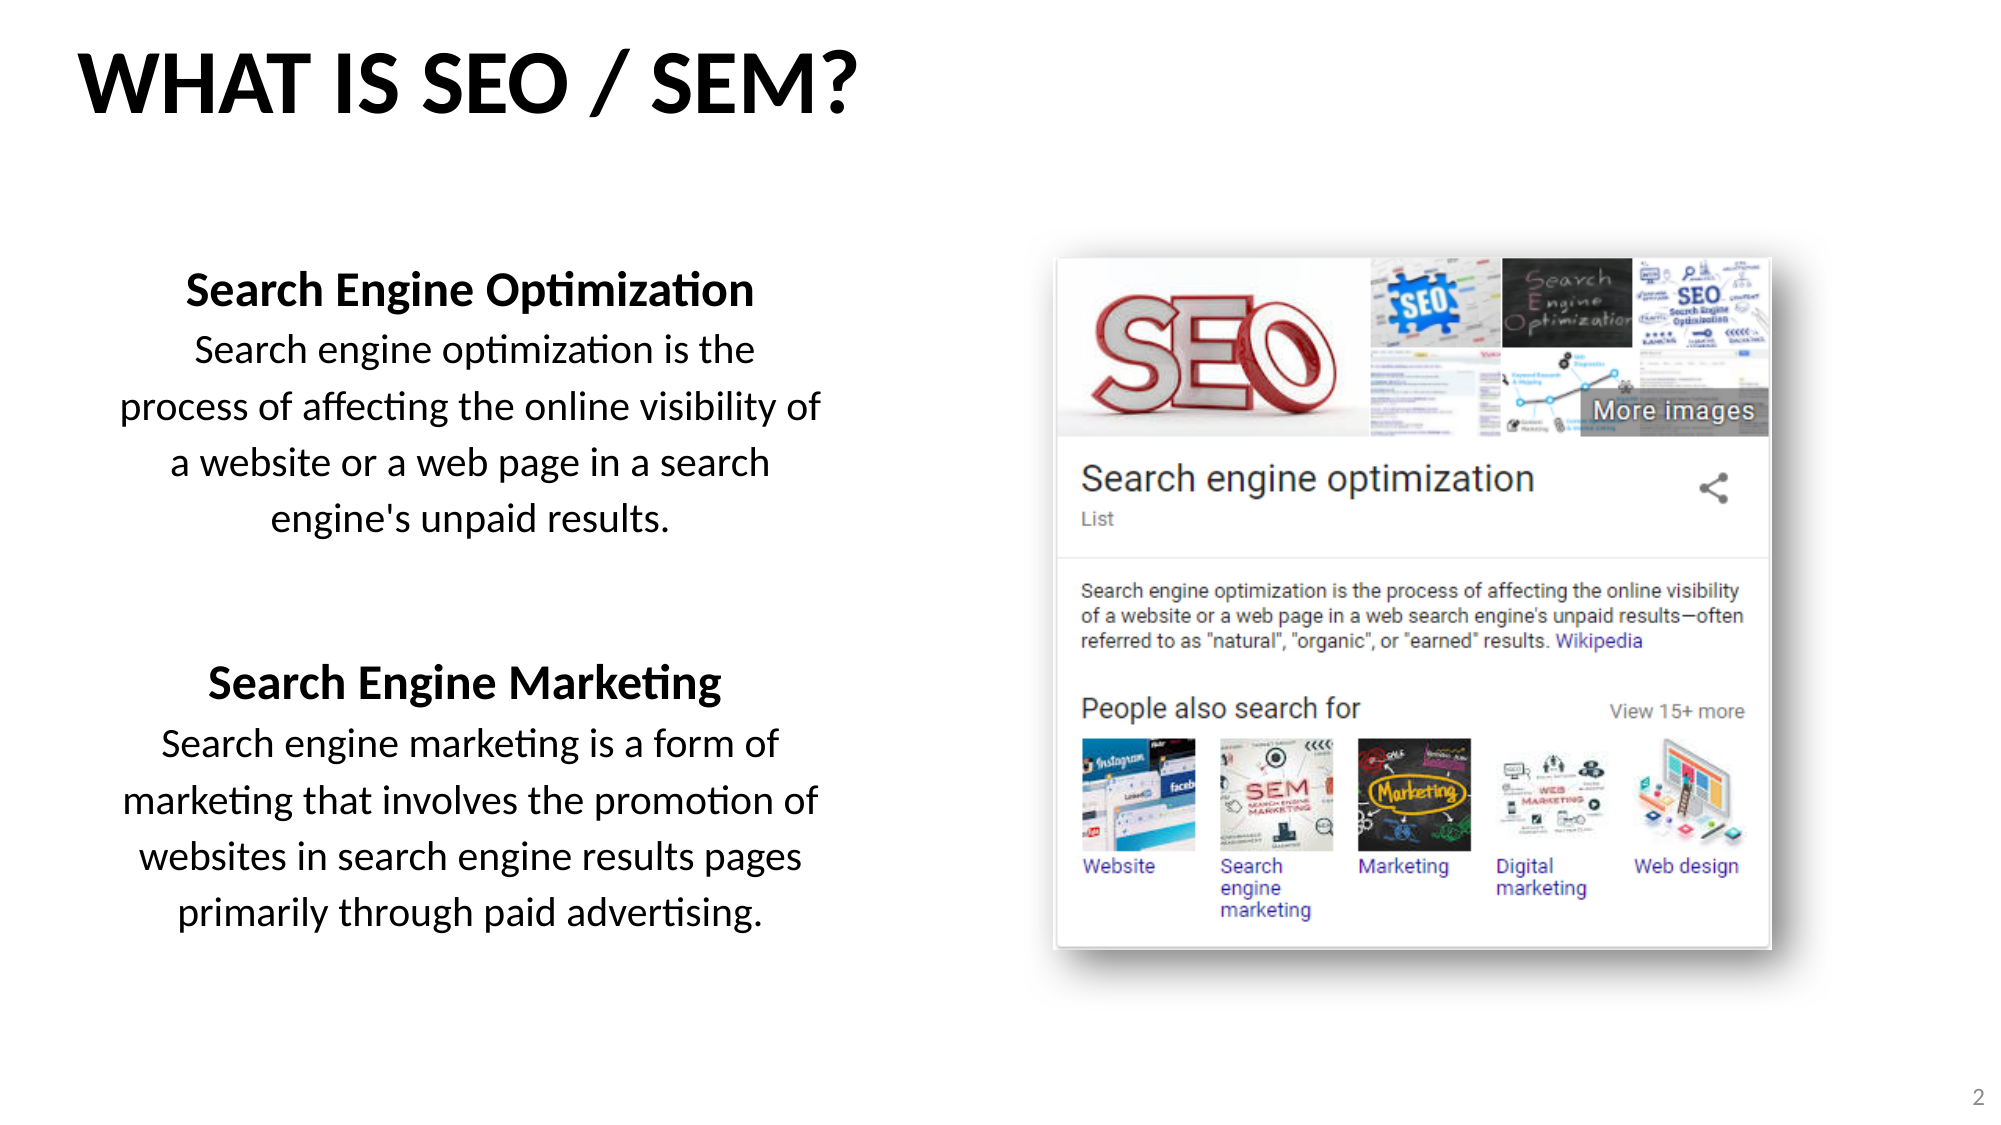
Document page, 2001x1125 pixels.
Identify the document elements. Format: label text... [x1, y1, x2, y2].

picture [1053, 257, 1772, 950]
slide_number 2 [1550, 1065, 2000, 1125]
text_box Search Engine Optimization Search engine optimization is the process of affecting the online visibility of a website or a web page in a search engine's unpaid results. Search Engine Marketing Search engine marketing is a form of marketing that involves the promotion of websites in search engine results pages primarily through paid advertising. [103, 252, 838, 945]
text_box WHAT IS SEO / SEM? [62, 14, 1343, 154]
